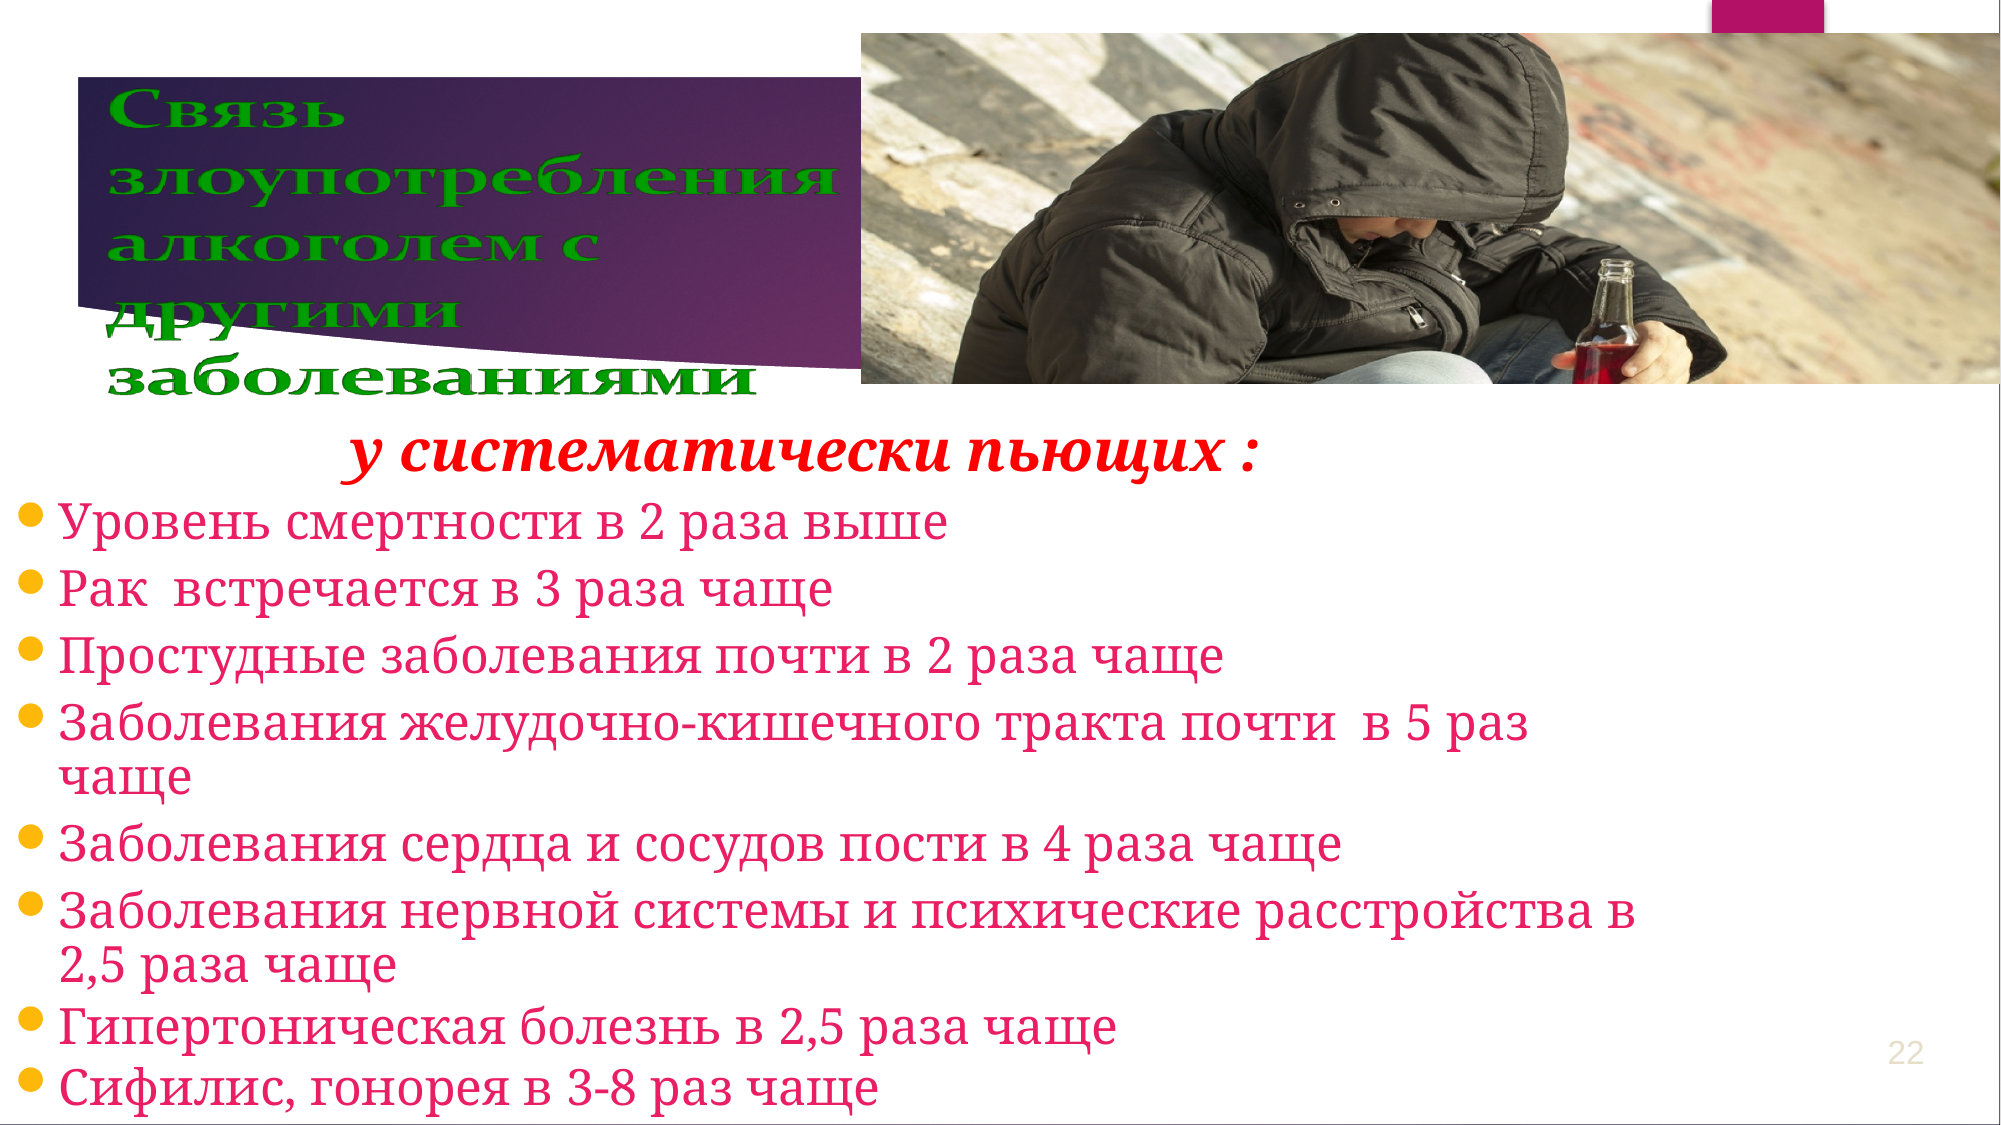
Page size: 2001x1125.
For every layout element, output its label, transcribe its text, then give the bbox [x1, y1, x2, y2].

picture [51, 0, 2001, 1125]
text_box 17 [1839, 1014, 1973, 1089]
text_box у систематически пьющих : Уровень смертности в 2 раза выше Рак встречается в 3 раза чаще Простудные заболевания почти в 2 раза чаще Заболевания желудочно-кишечного тракта почти в 5 раз чаще Заболевания сердца и сосудов пости в 4 раза чаще Заболевания нервной системы и психические расстройства в 2,5 раза чаще Гипертоническая болезнь в 2,5 раза чаще Сифилис, гонорея в 3-8 раз чаще [0, 413, 1683, 1063]
